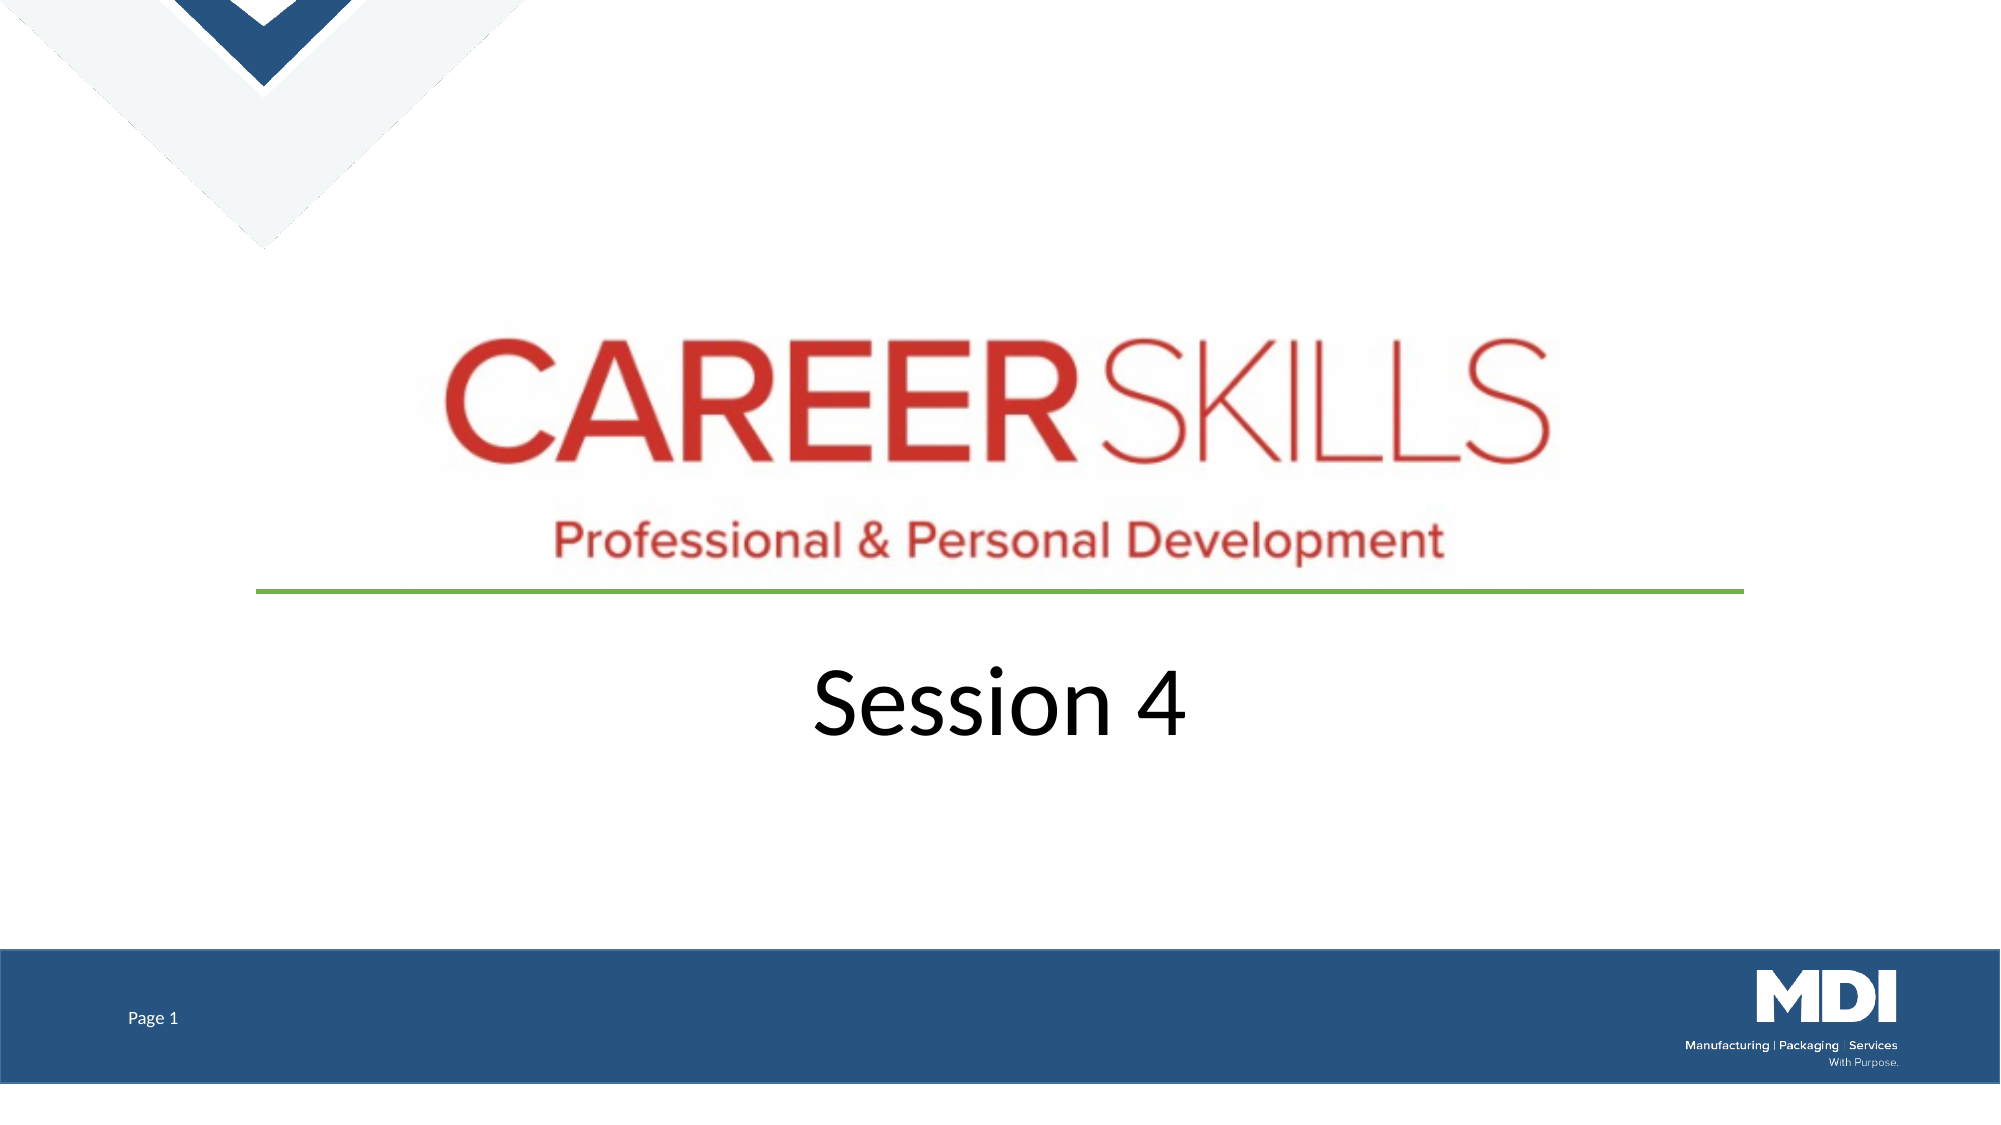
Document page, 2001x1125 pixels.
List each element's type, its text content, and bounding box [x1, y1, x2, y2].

slide_number Page 1 [113, 950, 564, 1084]
text_box [0, 949, 2000, 1084]
picture [1685, 970, 1899, 1070]
picture [399, 278, 1600, 588]
picture [0, 0, 524, 250]
text_box Session 4 [249, 642, 1750, 914]
